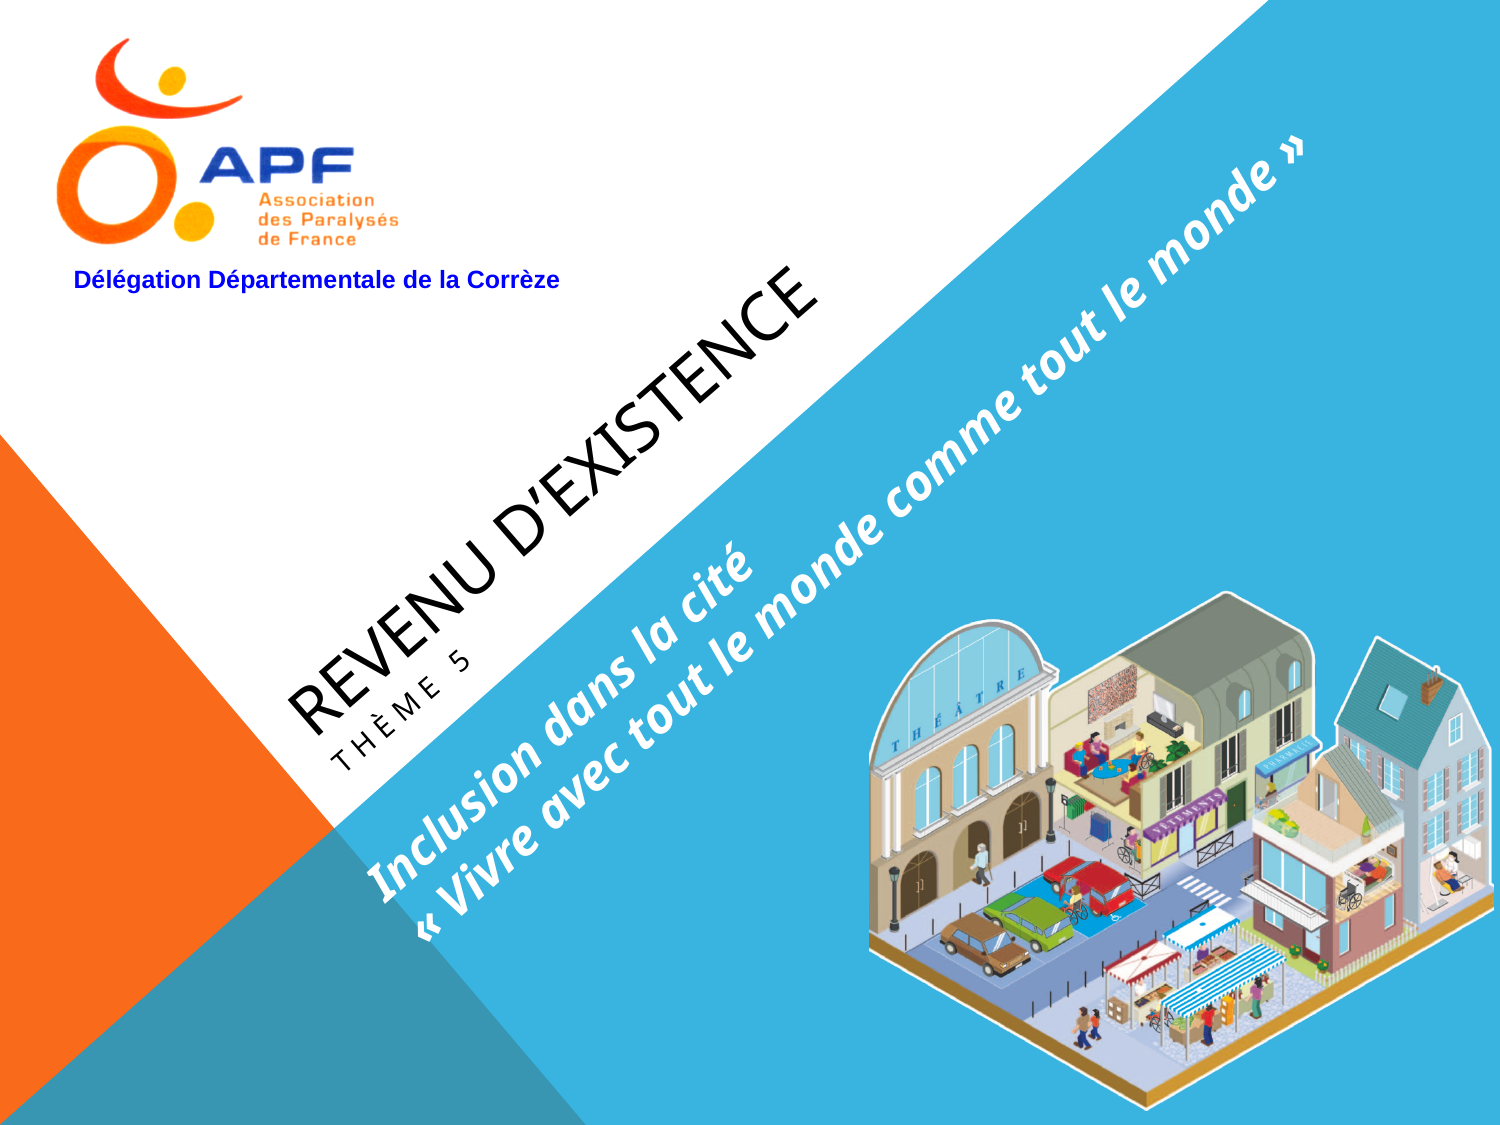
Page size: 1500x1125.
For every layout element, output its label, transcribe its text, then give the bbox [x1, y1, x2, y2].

subtitle Thème 5 [312, 61, 1154, 804]
title Revenu d’existence [182, 4, 1012, 761]
text_box Délégation Départementale de la Corrèze [58, 256, 576, 302]
picture [37, 25, 428, 286]
picture [868, 540, 1494, 1125]
text_box Inclusion dans la cité « Vivre avec tout le monde comme tout le monde » [336, 35, 1355, 972]
